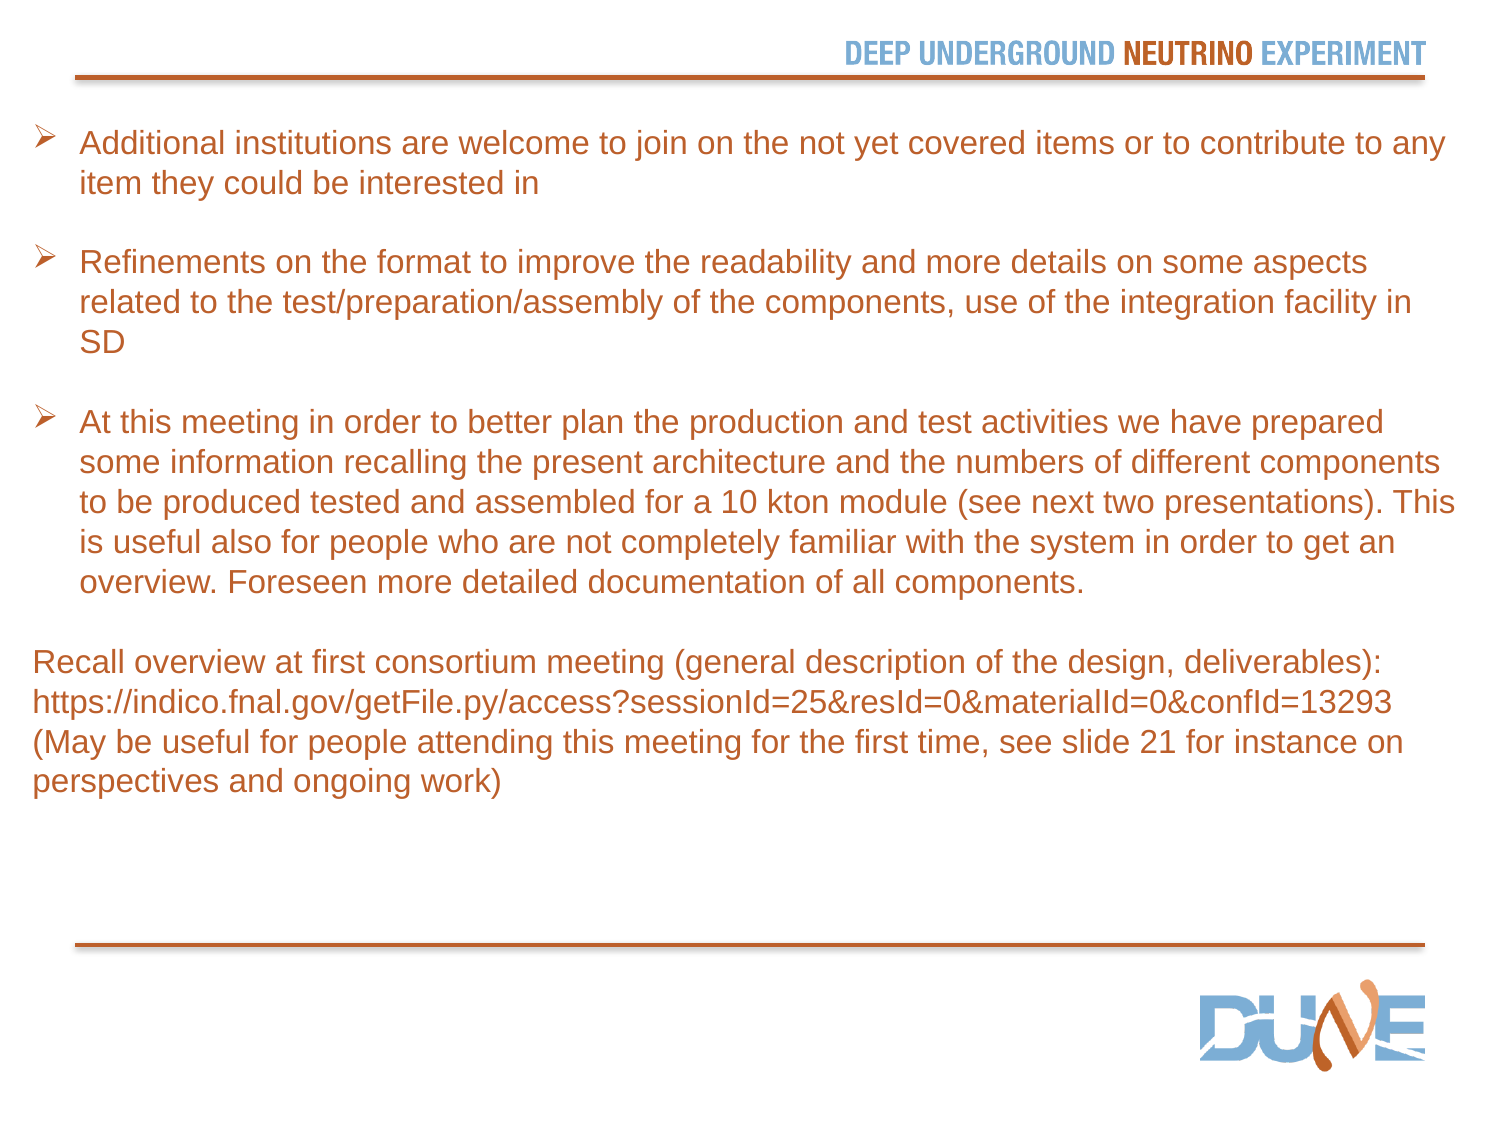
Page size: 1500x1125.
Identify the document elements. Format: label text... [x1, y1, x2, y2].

picture [1200, 979, 1425, 1072]
picture [842, 34, 1433, 70]
text_box Additional institutions are welcome to join on the not yet covered items or to contribute to any item they could be interested in Refinements on the format to improve the readability and more details on some aspects related to the test/preparation/assembly of the components, use of the integration facility in SD At this meeting in order to better plan the production and test activities we have prepared some information recalling the present architecture and the numbers of different components to be produced tested and assembled for a 10 kton module (see next two presentations). This is useful also for people who are not completely familiar with the system in order to get an overview. Foreseen more detailed documentation of all components. Recall overview at first consortium meeting (general description of the design, deliverables): https://indico.fnal.gov/getFile.py/access?sessionId=25&resId=0&materialId=0&confId=13293 (May be useful for people attending this meeting for the first time, see slide 21 for instance on perspectives and ongoing work) [17, 113, 1483, 807]
